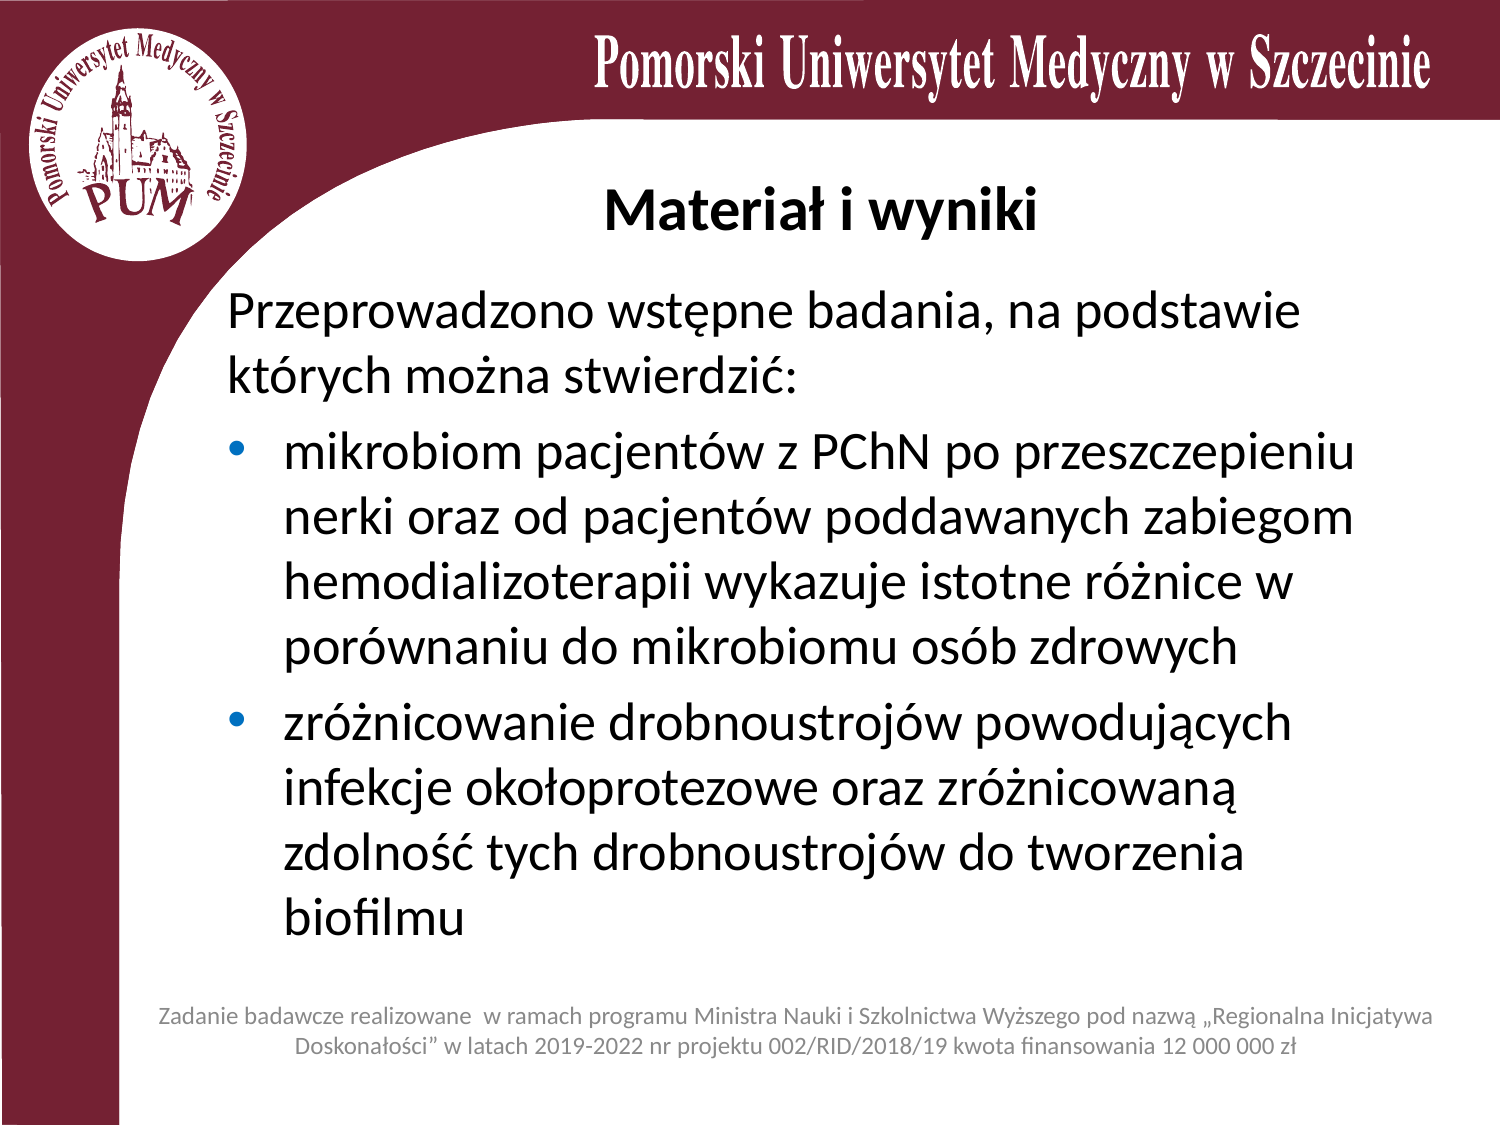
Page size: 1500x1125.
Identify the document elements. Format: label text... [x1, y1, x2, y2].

list Przeprowadzono wstępne badania, na podstawie których można stwierdzić: mikrobiom pacjentów z PChN po przeszczepieniu nerki oraz od pacjentów poddawanych zabiegom hemodializoterapii wykazuje istotne różnice w porównaniu do mikrobiomu osób zdrowych zróżnicowanie drobnoustrojów powodujących infekcje okołoprotezowe oraz zróżnicowaną zdolność tych drobnoustrojów do tworzenia biofilmu [212, 267, 1431, 967]
footer Zadanie badawcze realizowane w ramach programu Ministra Nauki i Szkolnictwa Wyższego pod nazwą „Regionalna Inicjatywa Doskonałości” w latach 2019-2022 nr projektu 002/RID/2018/19 kwota finansowania 12 000 000 zł [135, 999, 1459, 1060]
title Materiał i wyniki [360, 158, 1284, 253]
